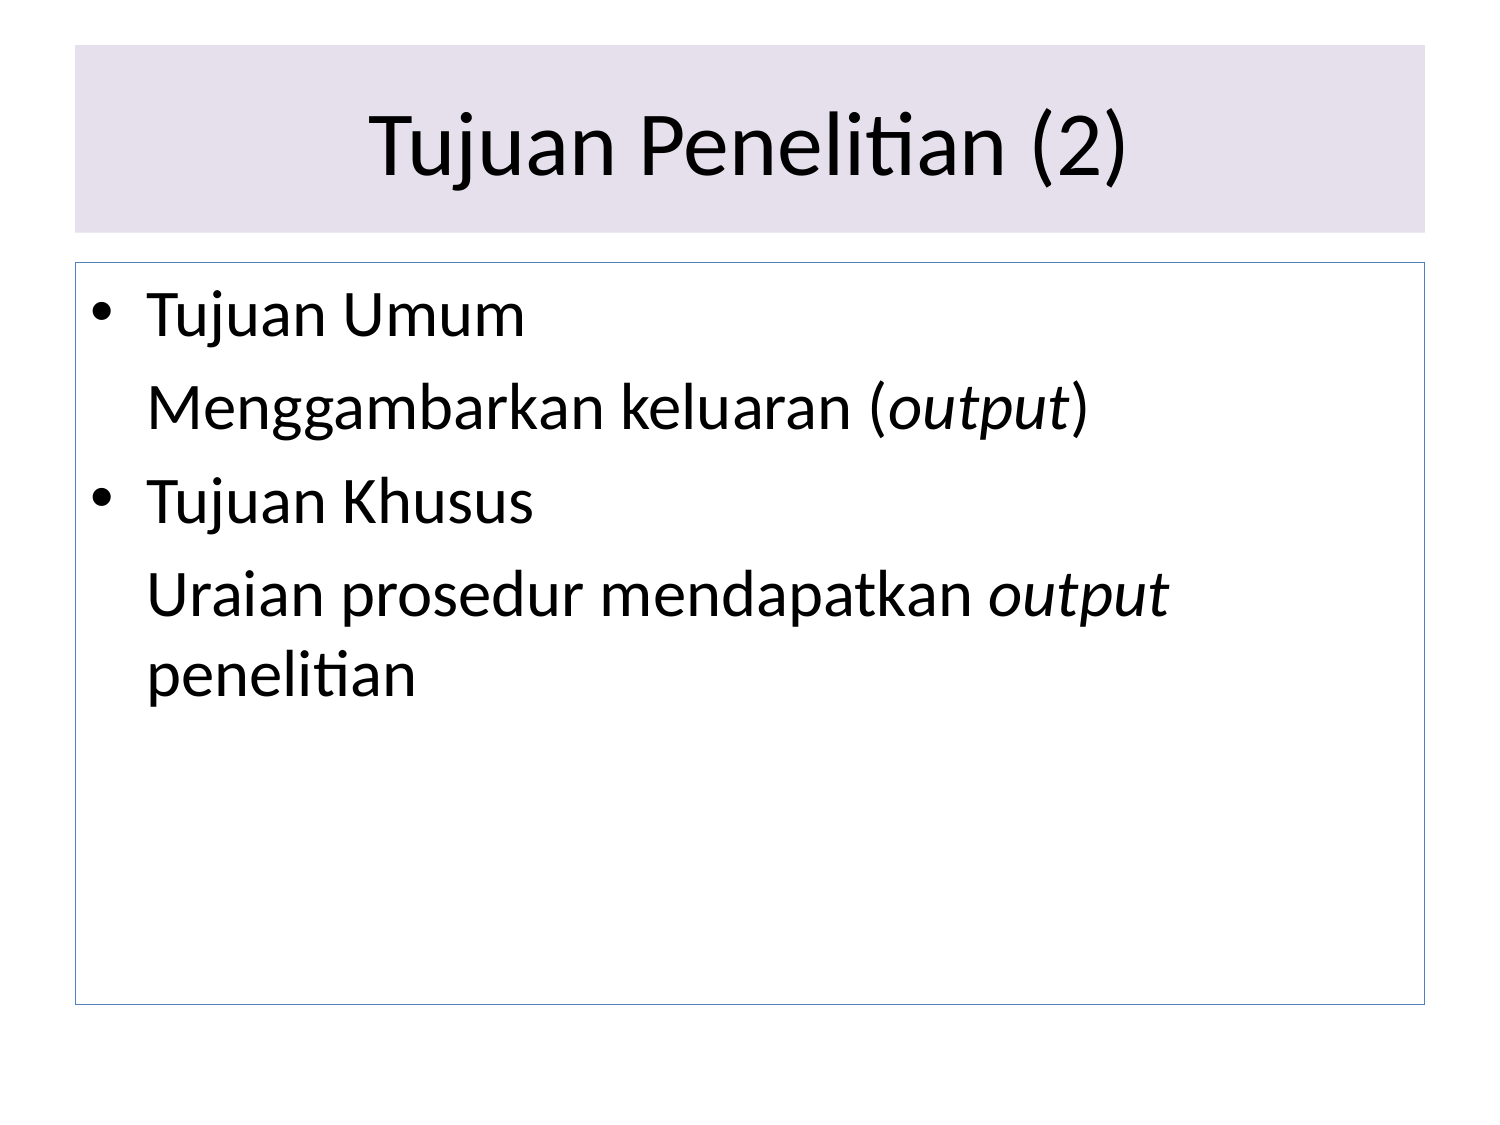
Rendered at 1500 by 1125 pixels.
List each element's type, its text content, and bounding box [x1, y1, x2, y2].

list Tujuan Umum Menggambarkan keluaran (output) Tujuan Khusus Uraian prosedur mendapatkan output penelitian [75, 262, 1425, 1005]
title Tujuan Penelitian (2) [75, 45, 1425, 233]
